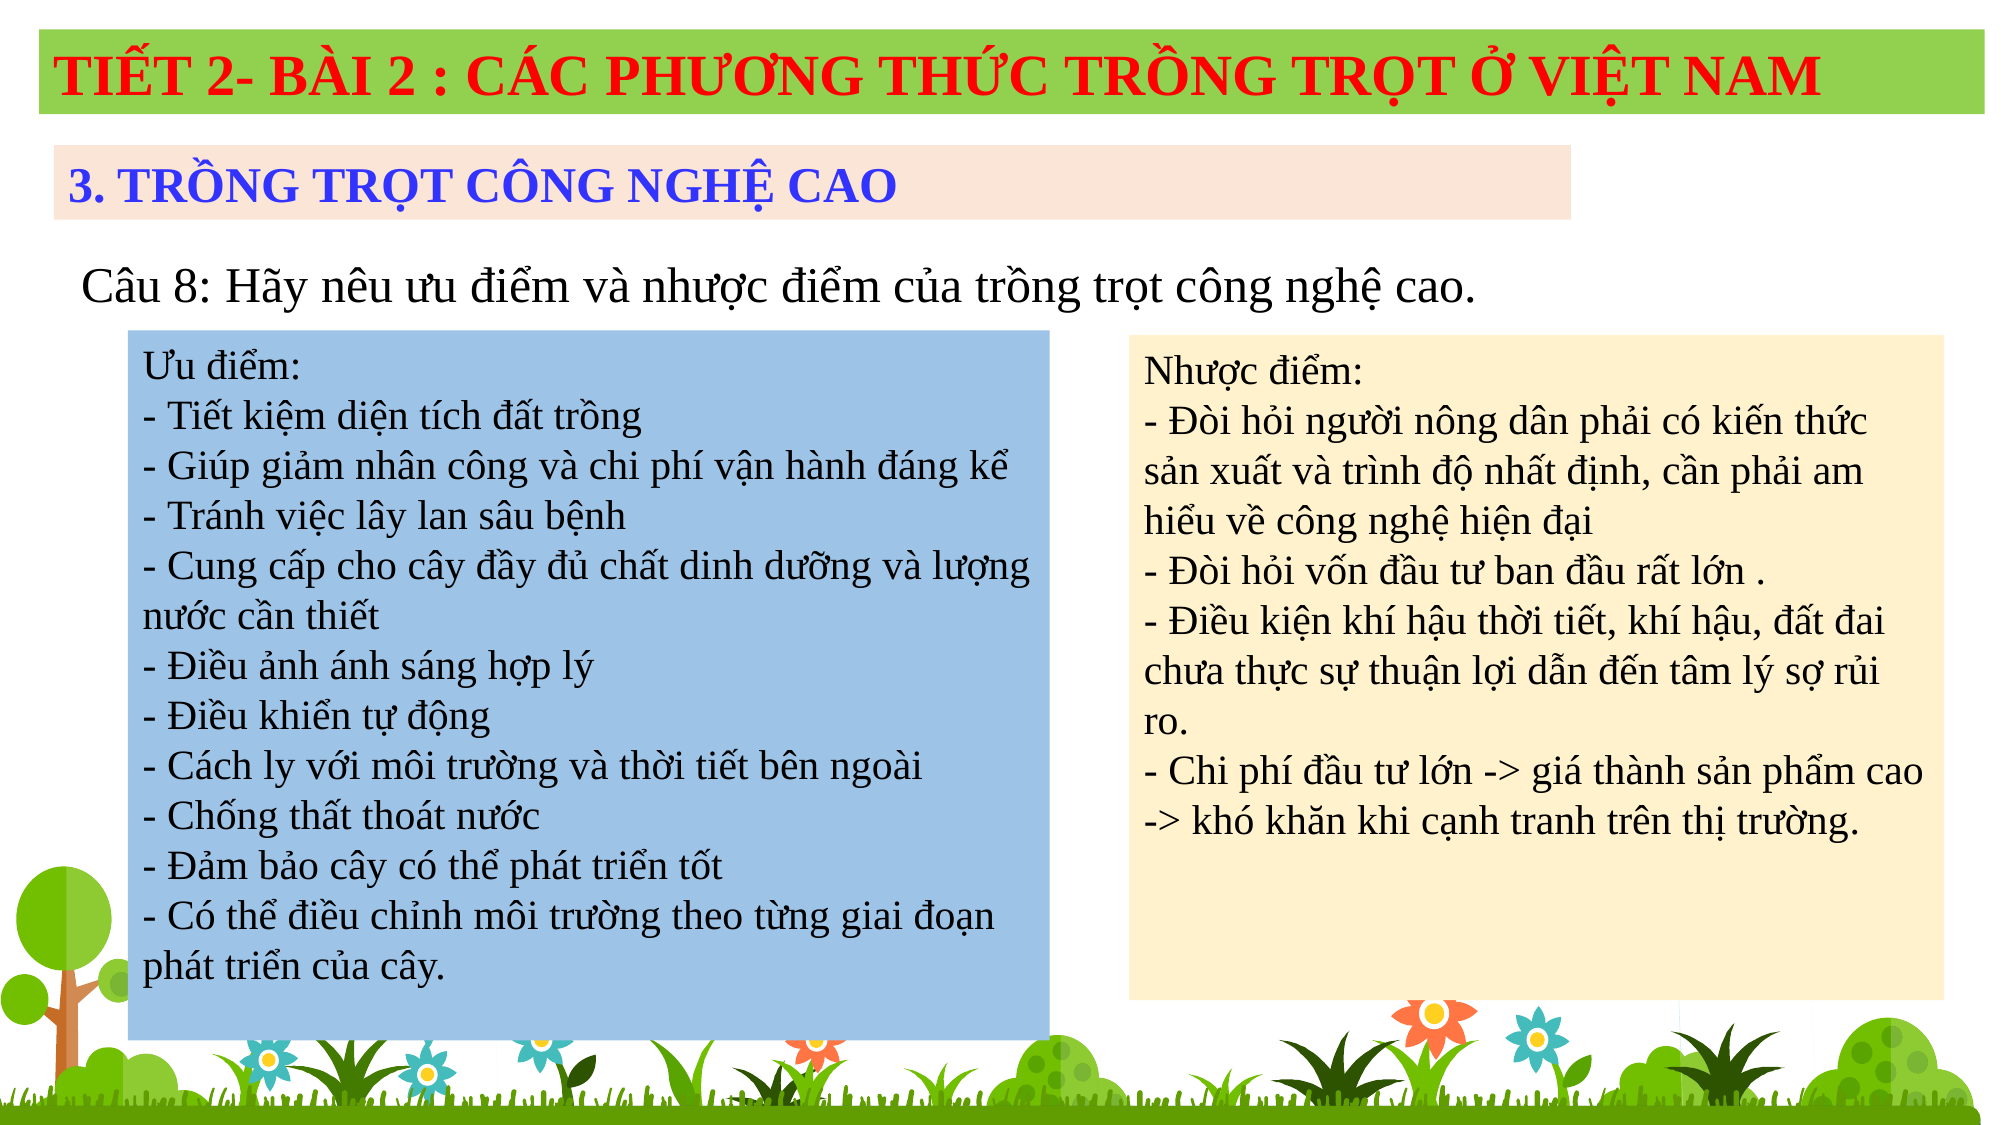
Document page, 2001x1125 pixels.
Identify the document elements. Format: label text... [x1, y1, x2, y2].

text_box Ưu điểm: - Tiết kiệm diện tích đất trồng - Giúp giảm nhân công và chi phí vận hành đáng kể - Tránh việc lây lan sâu bệnh - Cung cấp cho cây đầy đủ chất dinh dưỡng và lượng nước cần thiết - Điều ảnh ánh sáng hợp lý - Điều khiển tự động - Cách ly với môi trường và thời tiết bên ngoài - Chống thất thoát nước - Đảm bảo cây có thể phát triển tốt - Có thể điều chỉnh môi trường theo từng giai đoạn phát triển của cây. [127, 330, 1050, 857]
text_box 3. TRỒNG TRỌT CÔNG NGHỆ CAO [53, 145, 1571, 220]
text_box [0, 857, 1985, 1125]
text_box TIẾT 2- BÀI 2 : CÁC PHƯƠNG THỨC TRỒNG TRỌT Ở VIỆT NAM [39, 29, 1985, 115]
text_box Nhược điểm: - Đòi hỏi người nông dân phải có kiến thức sản xuất và trình độ nhất định, cần phải am hiểu về công nghệ hiện đại - Đòi hỏi vốn đầu tư ban đầu rất lớn . - Điều kiện khí hậu thời tiết, khí hậu, đất đai chưa thực sự thuận lợi dẫn đến tâm lý sợ rủi ro. - Chi phí đầu tư lớn -> giá thành sản phẩm cao -> khó khăn khi cạnh tranh trên thị trường. [1129, 335, 1945, 857]
text_box Câu 8: Hãy nêu ưu điểm và nhược điểm của trồng trọt công nghệ cao. [66, 245, 1624, 381]
